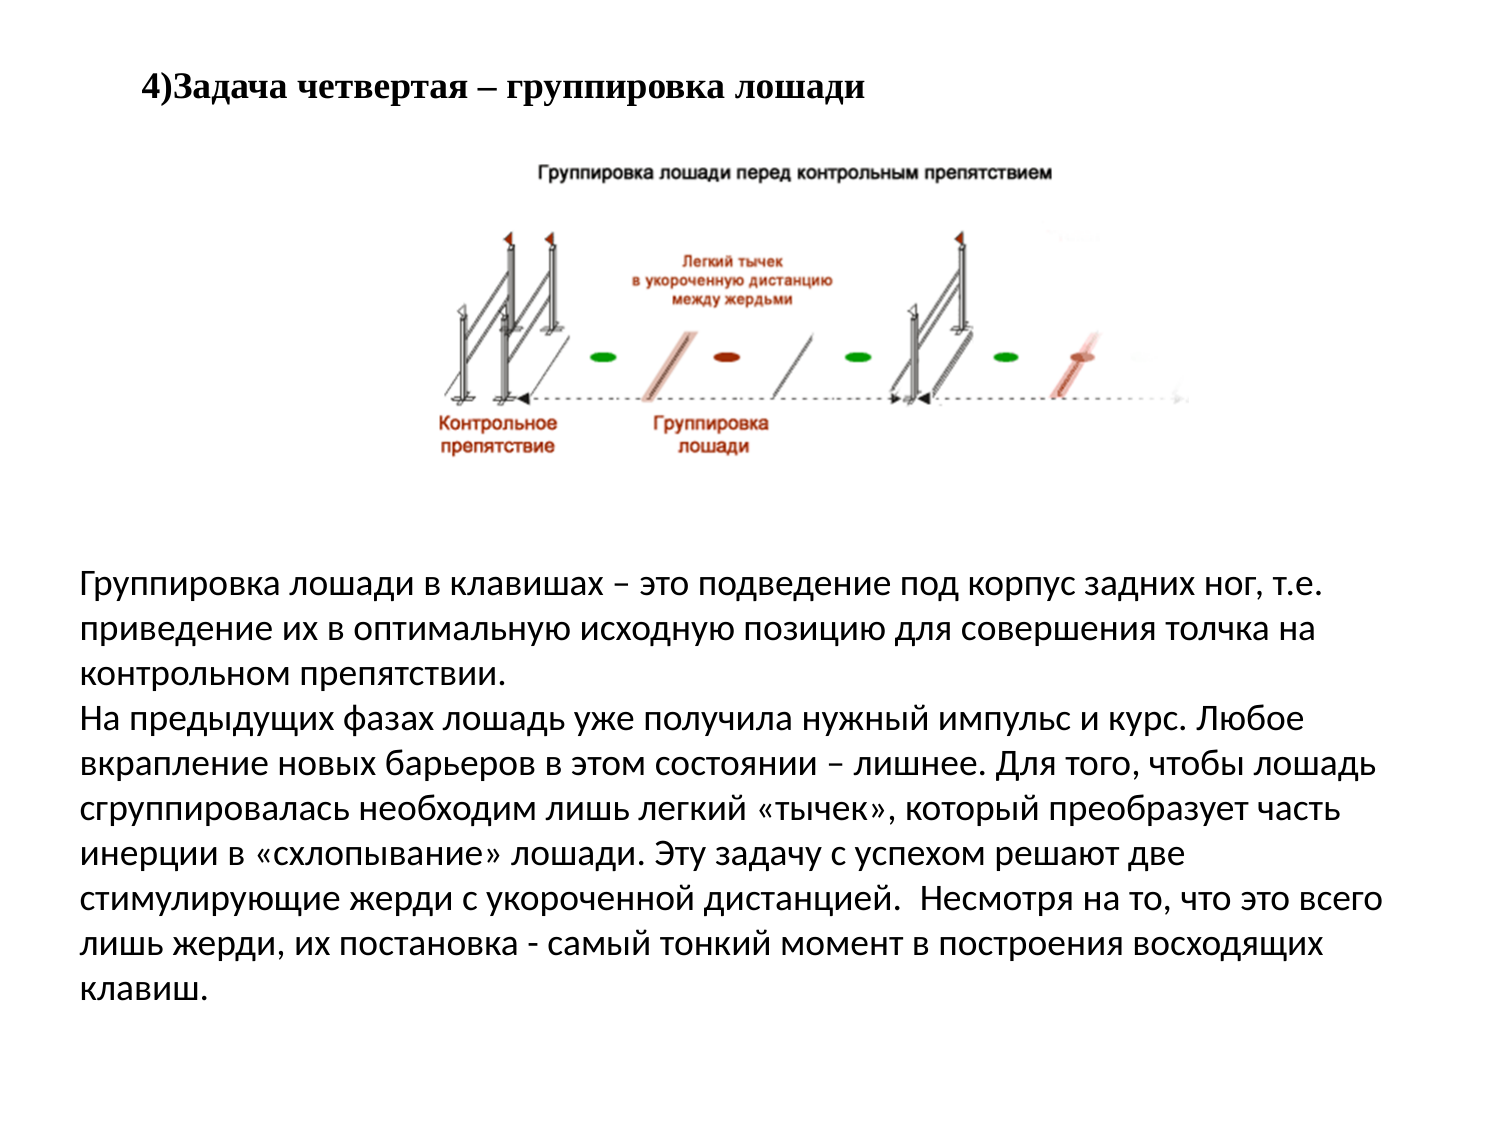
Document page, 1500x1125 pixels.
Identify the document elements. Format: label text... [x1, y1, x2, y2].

text_box Группировка лошади в клавишах – это подведение под корпус задних ног, т.е. приведение их в оптимальную исходную позицию для совершения толчка на контрольном препятствии. На предыдущих фазах лошадь уже получила нужный импульс и курс. Любое вкрапление новых барьеров в этом состоянии – лишнее. Для того, чтобы лошадь сгруппировалась необходим лишь легкий «тычек», который преобразует часть инерции в «схлопывание» лошади. Эту задачу с успехом решают две стимулирующие жерди с укороченной дистанцией. Несмотря на то, что это всего лишь жерди, их постановка - самый тонкий момент в построения восходящих клавиш. [64, 550, 1400, 1016]
picture [407, 116, 1189, 481]
text_box 4)Задача четвертая – группировка лошади [53, 30, 951, 114]
